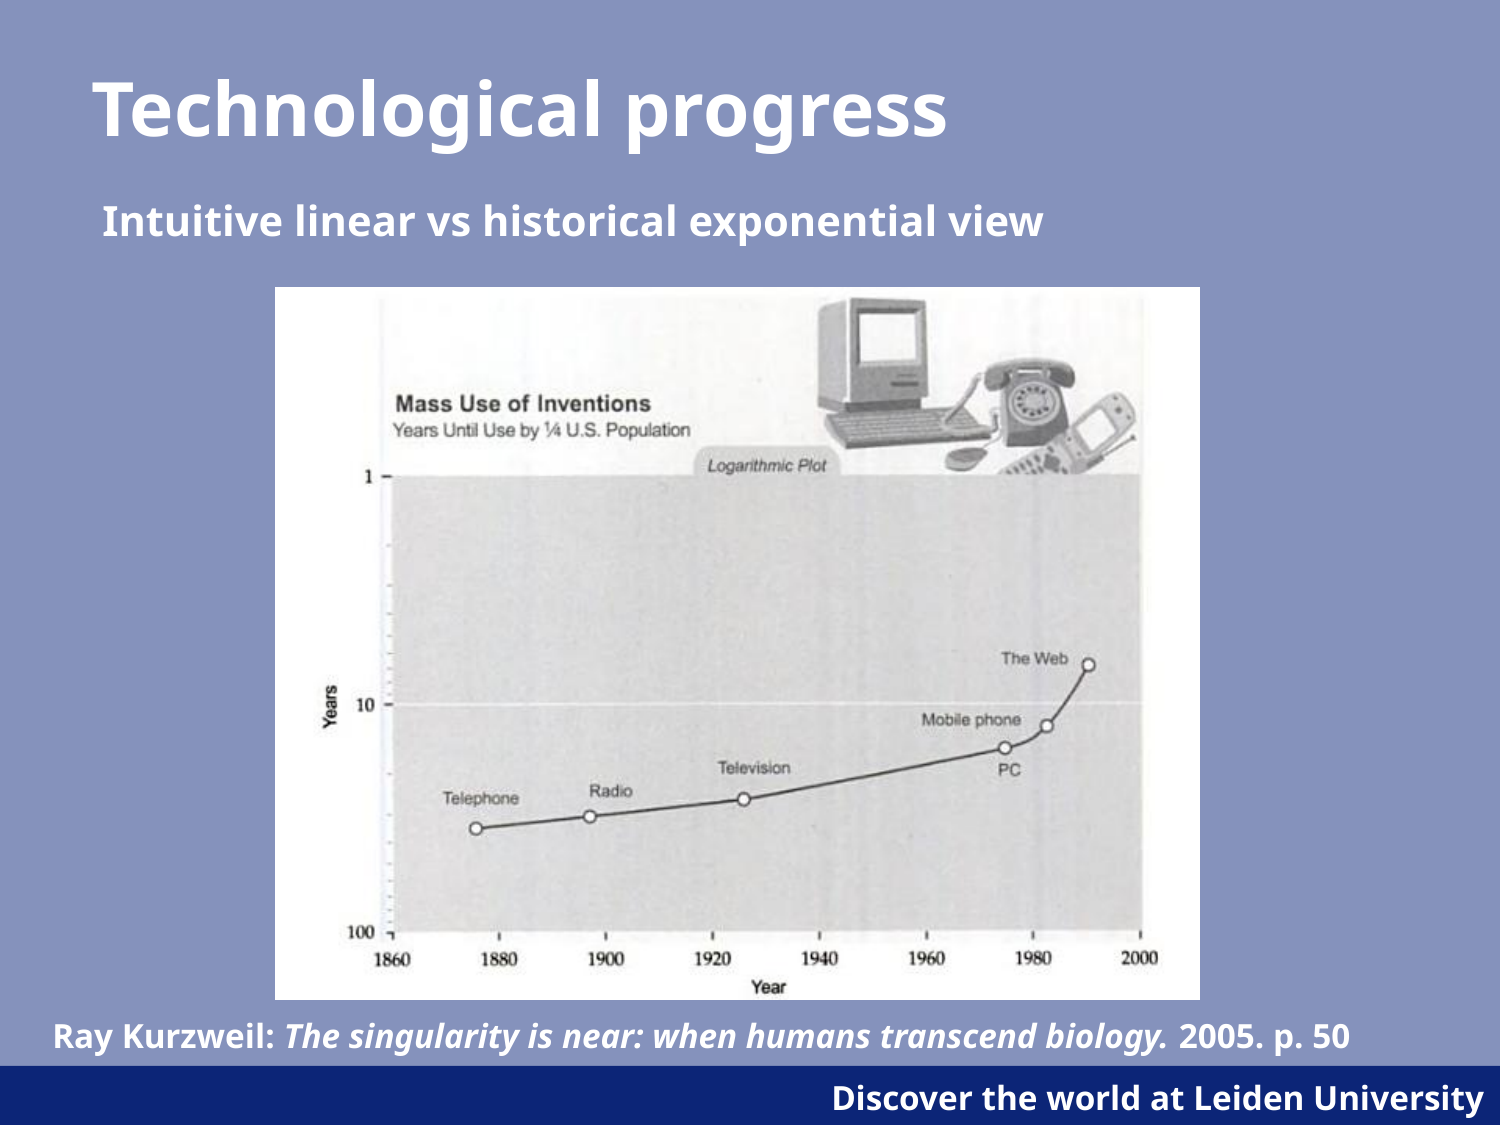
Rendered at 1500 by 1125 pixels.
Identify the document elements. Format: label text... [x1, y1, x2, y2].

text_box Intuitive linear vs historical exponential view [87, 187, 1363, 253]
text_box [112, 199, 1400, 265]
text_box Ray Kurzweil: The singularity is near: when humans transcend biology. 2005. p. 50 [37, 999, 1438, 1065]
title Technological progress [76, 54, 1412, 159]
picture [274, 287, 1201, 1001]
